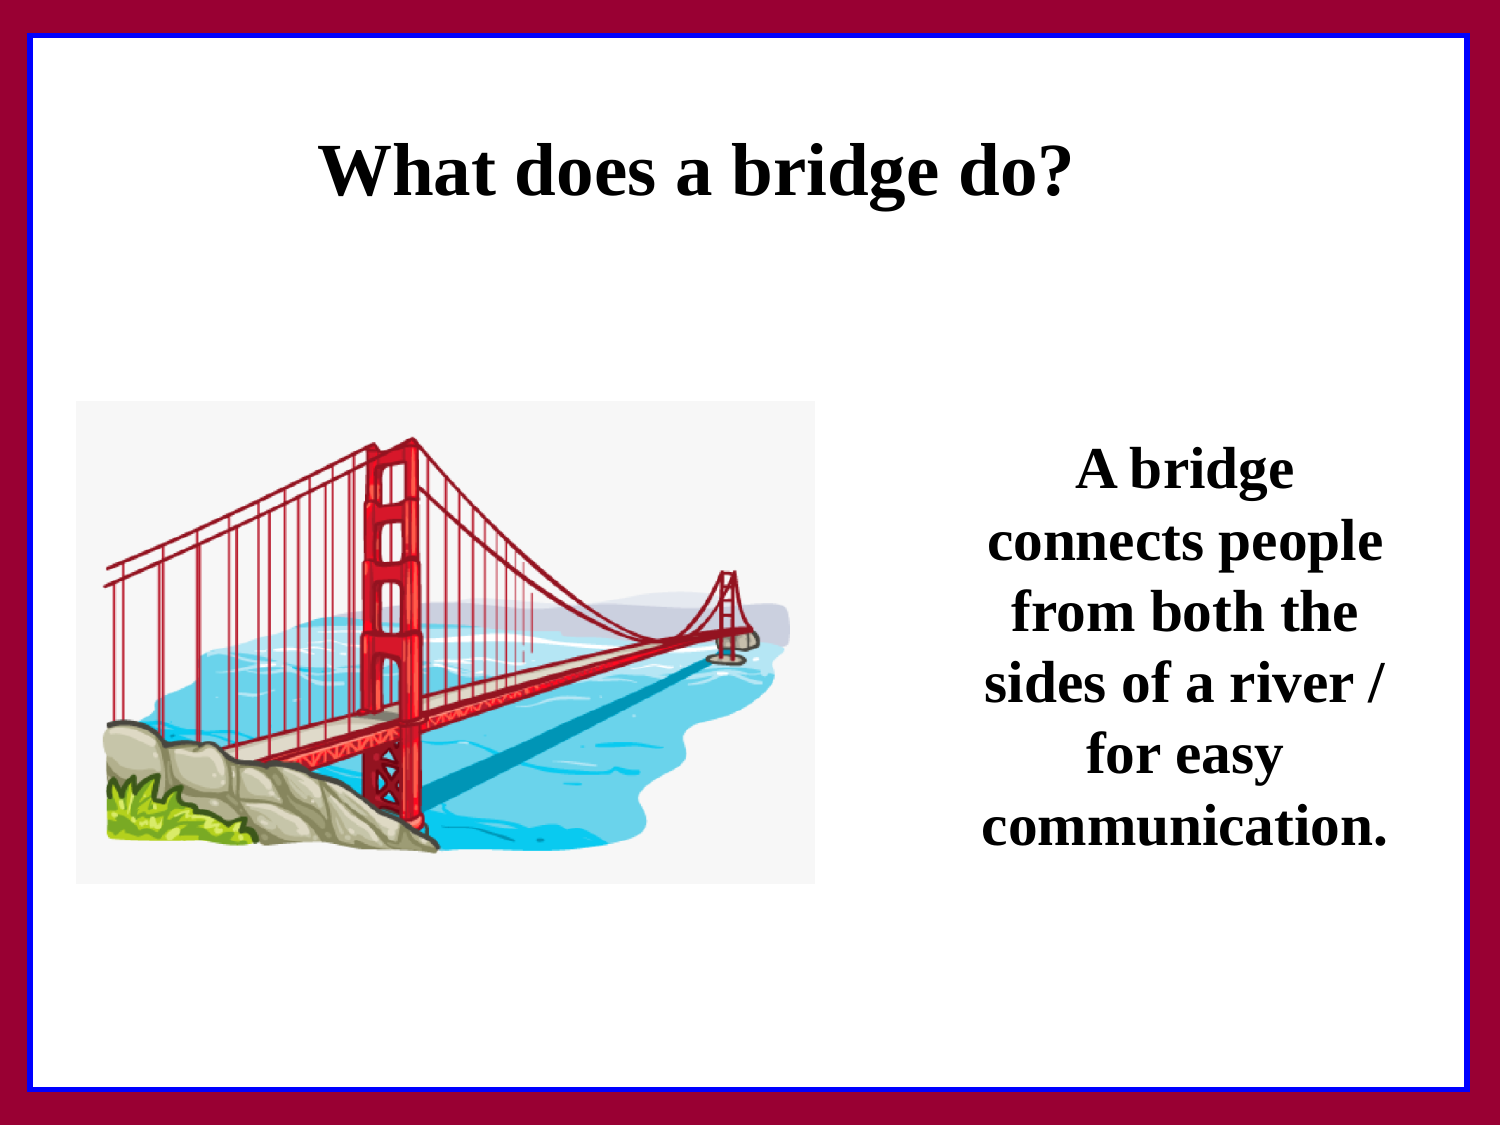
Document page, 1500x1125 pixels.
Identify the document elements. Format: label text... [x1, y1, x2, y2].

text_box [0, 142, 1500, 983]
text_box A bridge connects people from both the sides of a river / for easy communication. [954, 370, 1417, 916]
text_box [29, 34, 1468, 142]
picture [75, 401, 815, 884]
text_box [29, 983, 1468, 1091]
text_box What does a bridge do? [302, 113, 1195, 218]
